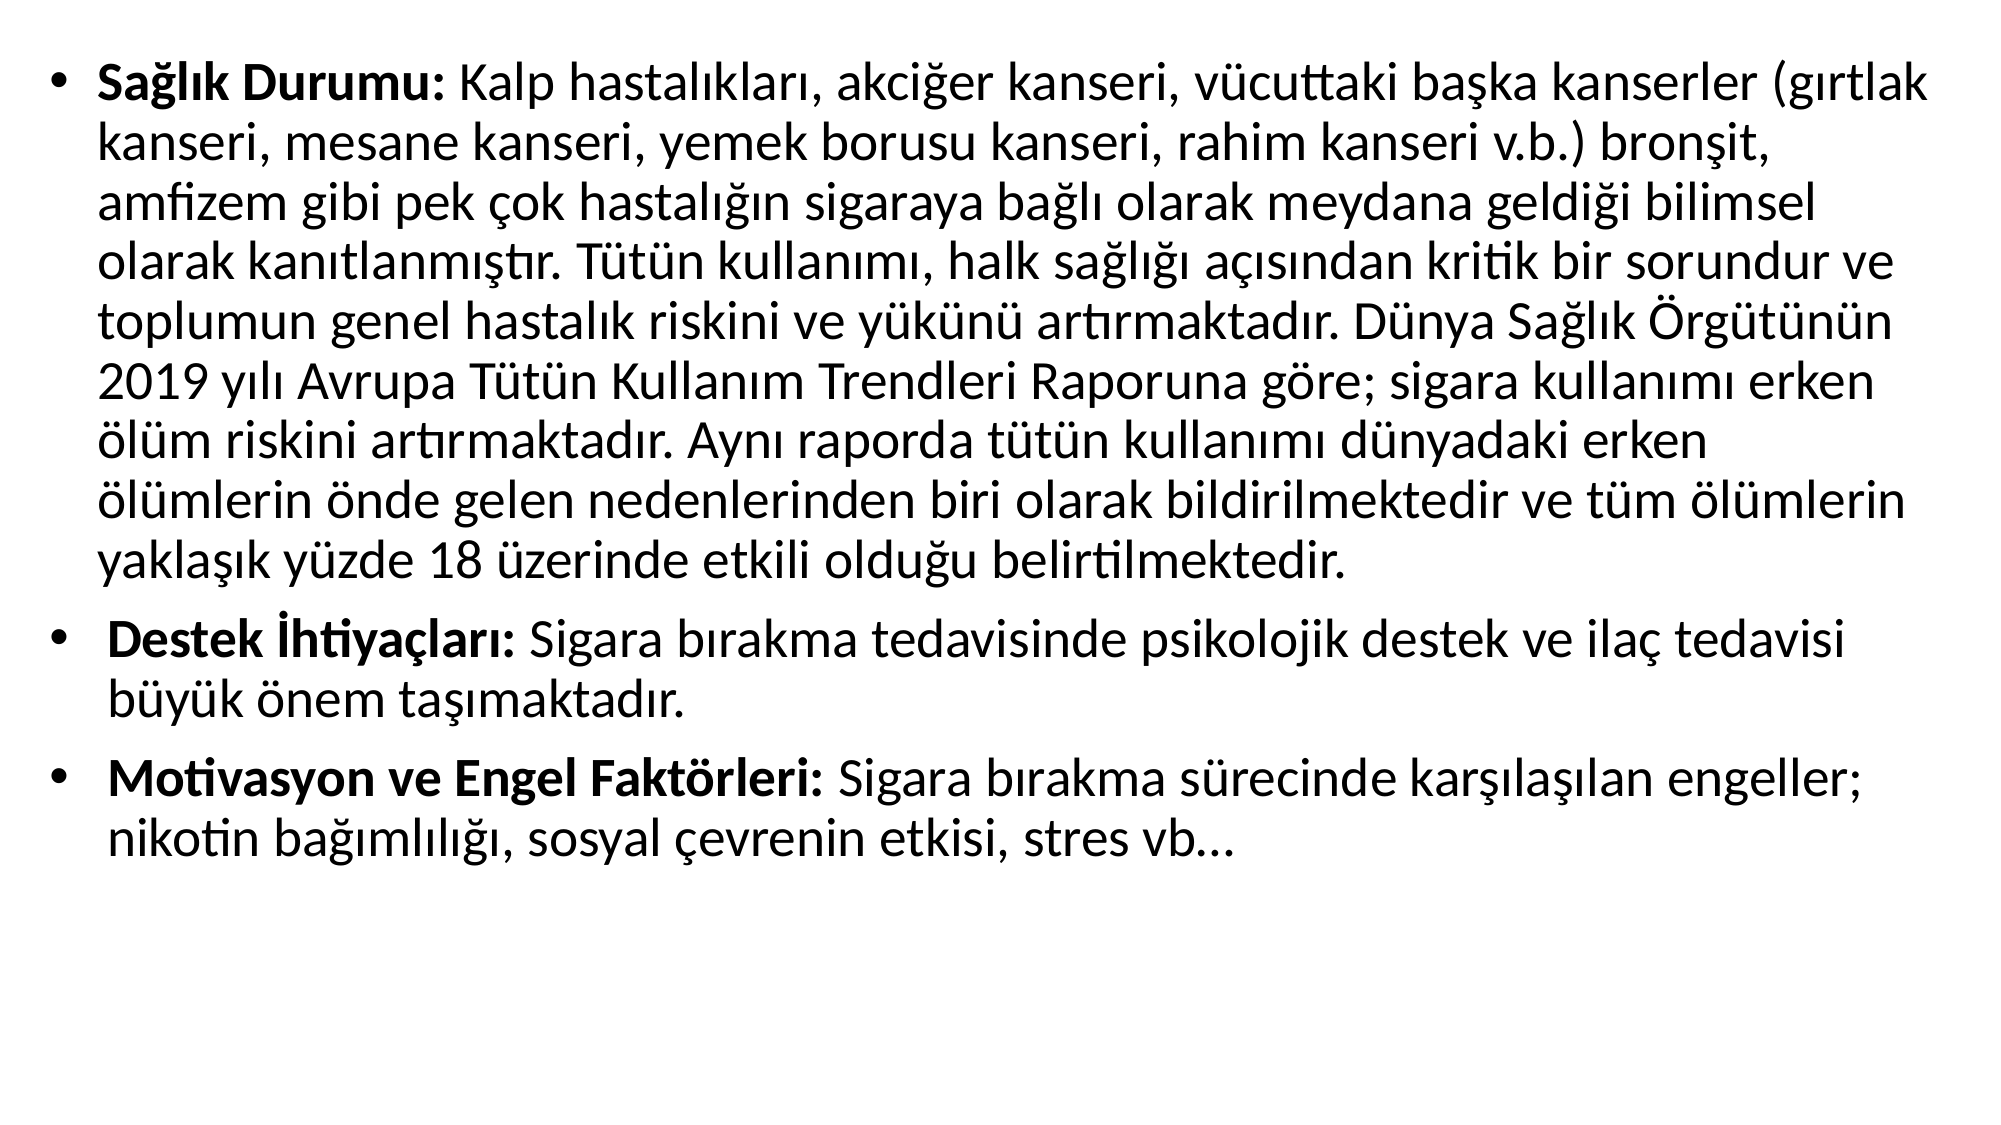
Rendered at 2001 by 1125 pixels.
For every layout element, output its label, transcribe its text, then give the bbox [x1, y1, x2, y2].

list Sağlık Durumu: Kalp hastalıkları, akciğer kanseri, vücuttaki başka kanserler (gırtlak kanseri, mesane kanseri, yemek borusu kanseri, rahim kanseri v.b.) bronşit, amfizem gibi pek çok hastalığın sigaraya bağlı olarak meydana geldiği bilimsel olarak kanıtlanmıştır. Tütün kullanımı, halk sağlığı açısından kritik bir sorundur ve toplumun genel hastalık riskini ve yükünü artırmaktadır. Dünya Sağlık Örgütünün 2019 yılı Avrupa Tütün Kullanım Trendleri Raporuna göre; sigara kullanımı erken ölüm riskini artırmaktadır. Aynı raporda tütün kullanımı dünyadaki erken ölümlerin önde gelen nedenlerinden biri olarak bildirilmektedir ve tüm ölümlerin yaklaşık yüzde 18 üzerinde etkili olduğu belirtilmektedir. Destek İhtiyaçları: Sigara bırakma tedavisinde psikolojik destek ve ilaç tedavisi büyük önem taşımaktadır. Motivasyon ve Engel Faktörleri: Sigara bırakma sürecinde karşılaşılan engeller; nikotin bağımlılığı, sosyal çevrenin etkisi, stres vb… [34, 45, 1946, 886]
